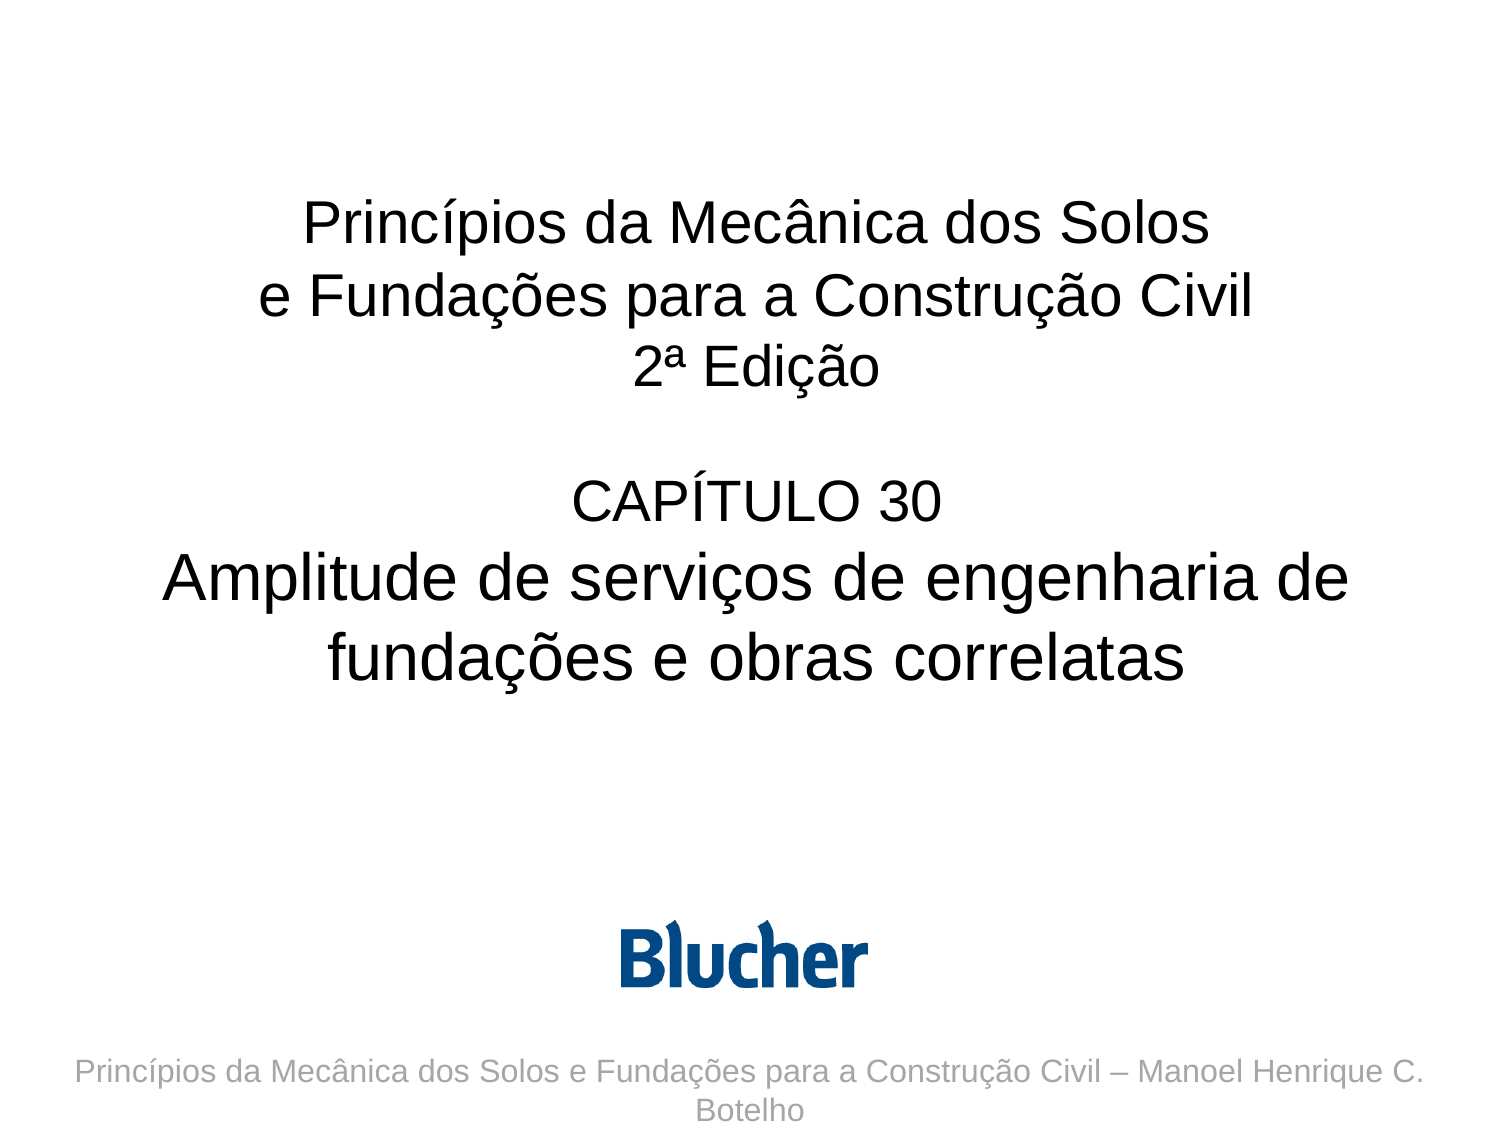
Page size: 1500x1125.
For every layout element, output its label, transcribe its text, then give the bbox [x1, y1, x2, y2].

text_box Princípios da Mecânica dos Solos e Fundações para a Construção Civil 2ª Edição [119, 175, 1395, 421]
picture [620, 920, 868, 988]
text_box CAPÍTULO 30 Amplitude de serviços de engenharia de fundações e obras correlatas [130, 456, 1384, 701]
footer Princípios da Mecânica dos Solos e Fundações para a Construção Civil – Manoel Henrique C. Botelho [0, 1042, 1500, 1103]
